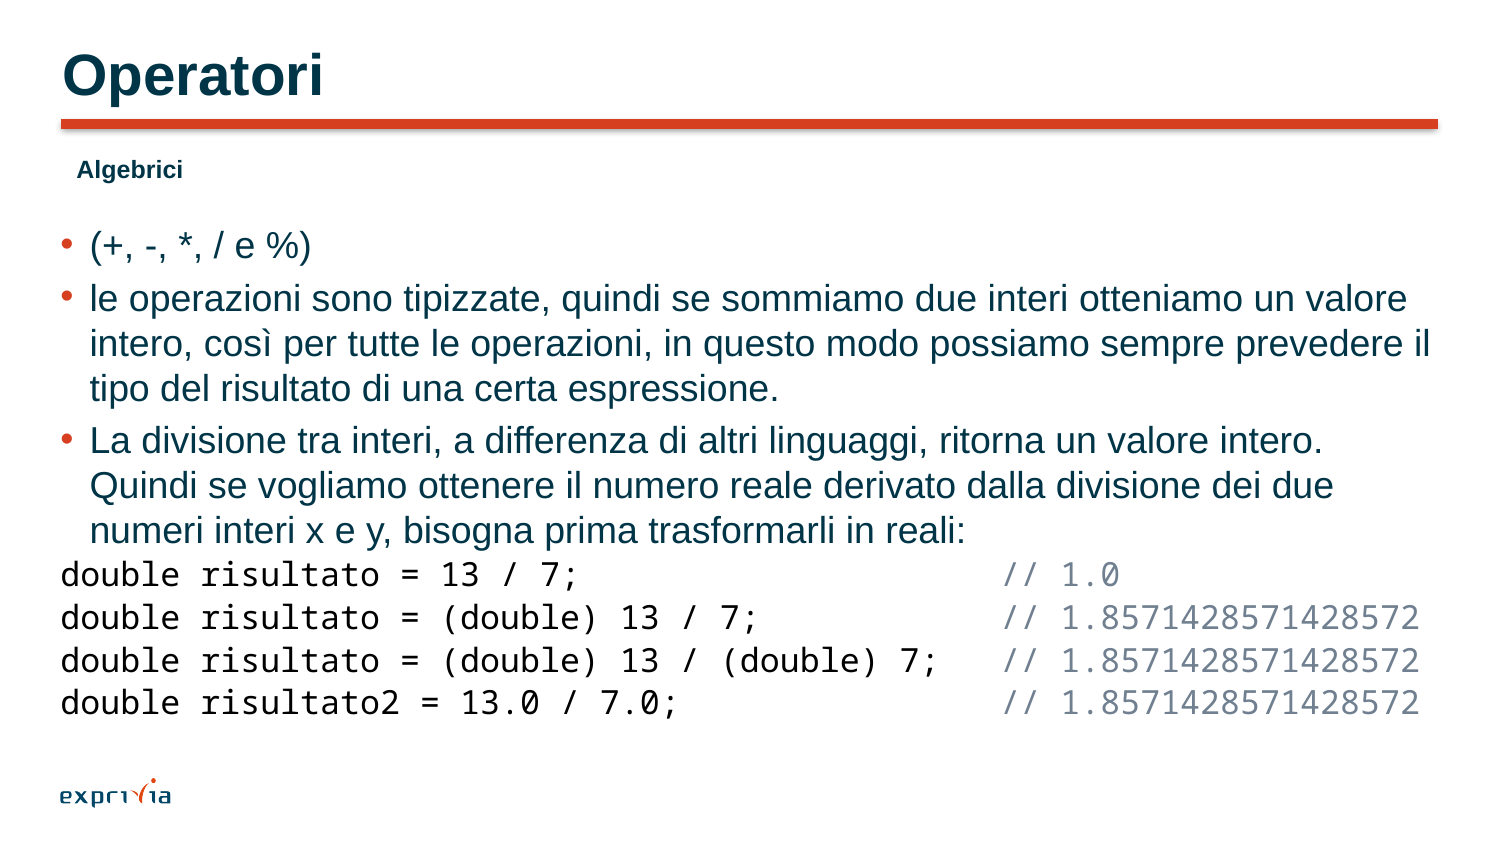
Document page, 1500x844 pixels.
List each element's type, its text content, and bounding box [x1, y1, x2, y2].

text_box Algebrici [61, 145, 1313, 191]
picture [60, 778, 179, 808]
title Operatori [62, 36, 1438, 102]
list (+, -, *, / e %) le operazioni sono tipizzate, quindi se sommiamo due interi otteniamo un valore intero, così per tutte le operazioni, in questo modo possiamo sempre prevedere il tipo del risultato di una certa espressione. La divisione tra interi, a differenza di altri linguaggi, ritorna un valore intero. Quindi se vogliamo ottenere il numero reale derivato dalla divisione dei due numeri interi x e y, bisogna prima trasformarli in reali: double risultato = 13 / 7; // 1.0 double risultato = (double) 13 / 7; // 1.8571428571428572 double risultato = (double) 13 / (double) 7; // 1.8571428571428572 double risultato2 = 13.0 / 7.0; // 1.8571428571428572 [60, 221, 1438, 756]
